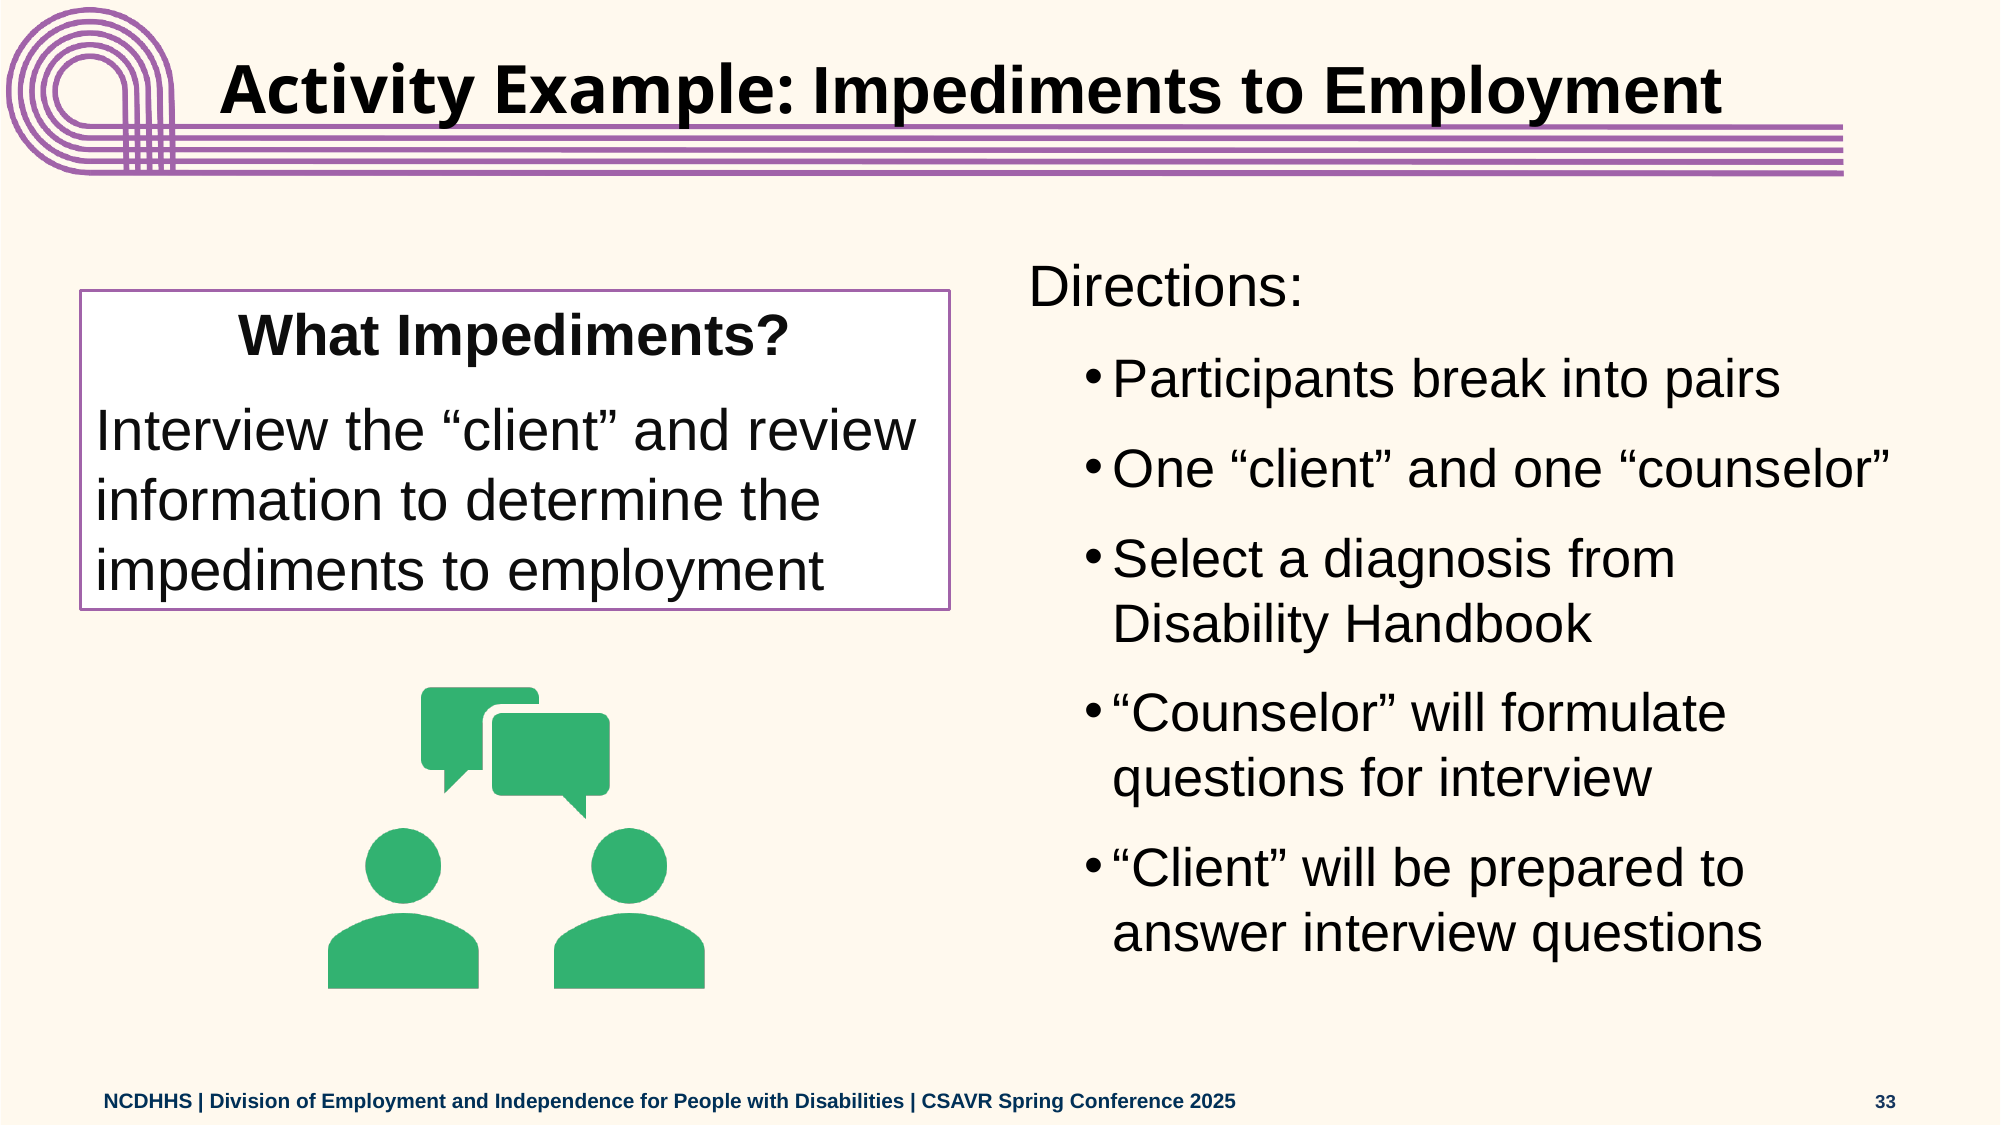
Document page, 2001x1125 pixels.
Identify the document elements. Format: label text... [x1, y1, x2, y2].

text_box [290, 640, 742, 1021]
list Directions: Participants break into pairs One “client” and one “counselor” Select a diagnosis from Disability Handbook “Counselor” will formulate questions for interview “Client” will be prepared to answer interview questions [1013, 240, 1914, 1041]
text_box What Impediments? Interview the “client” and review information to determine the impediments to employment [80, 290, 950, 610]
picture [0, 0, 2001, 1125]
title Activity Example: Impediments to Employment [206, 48, 1957, 131]
